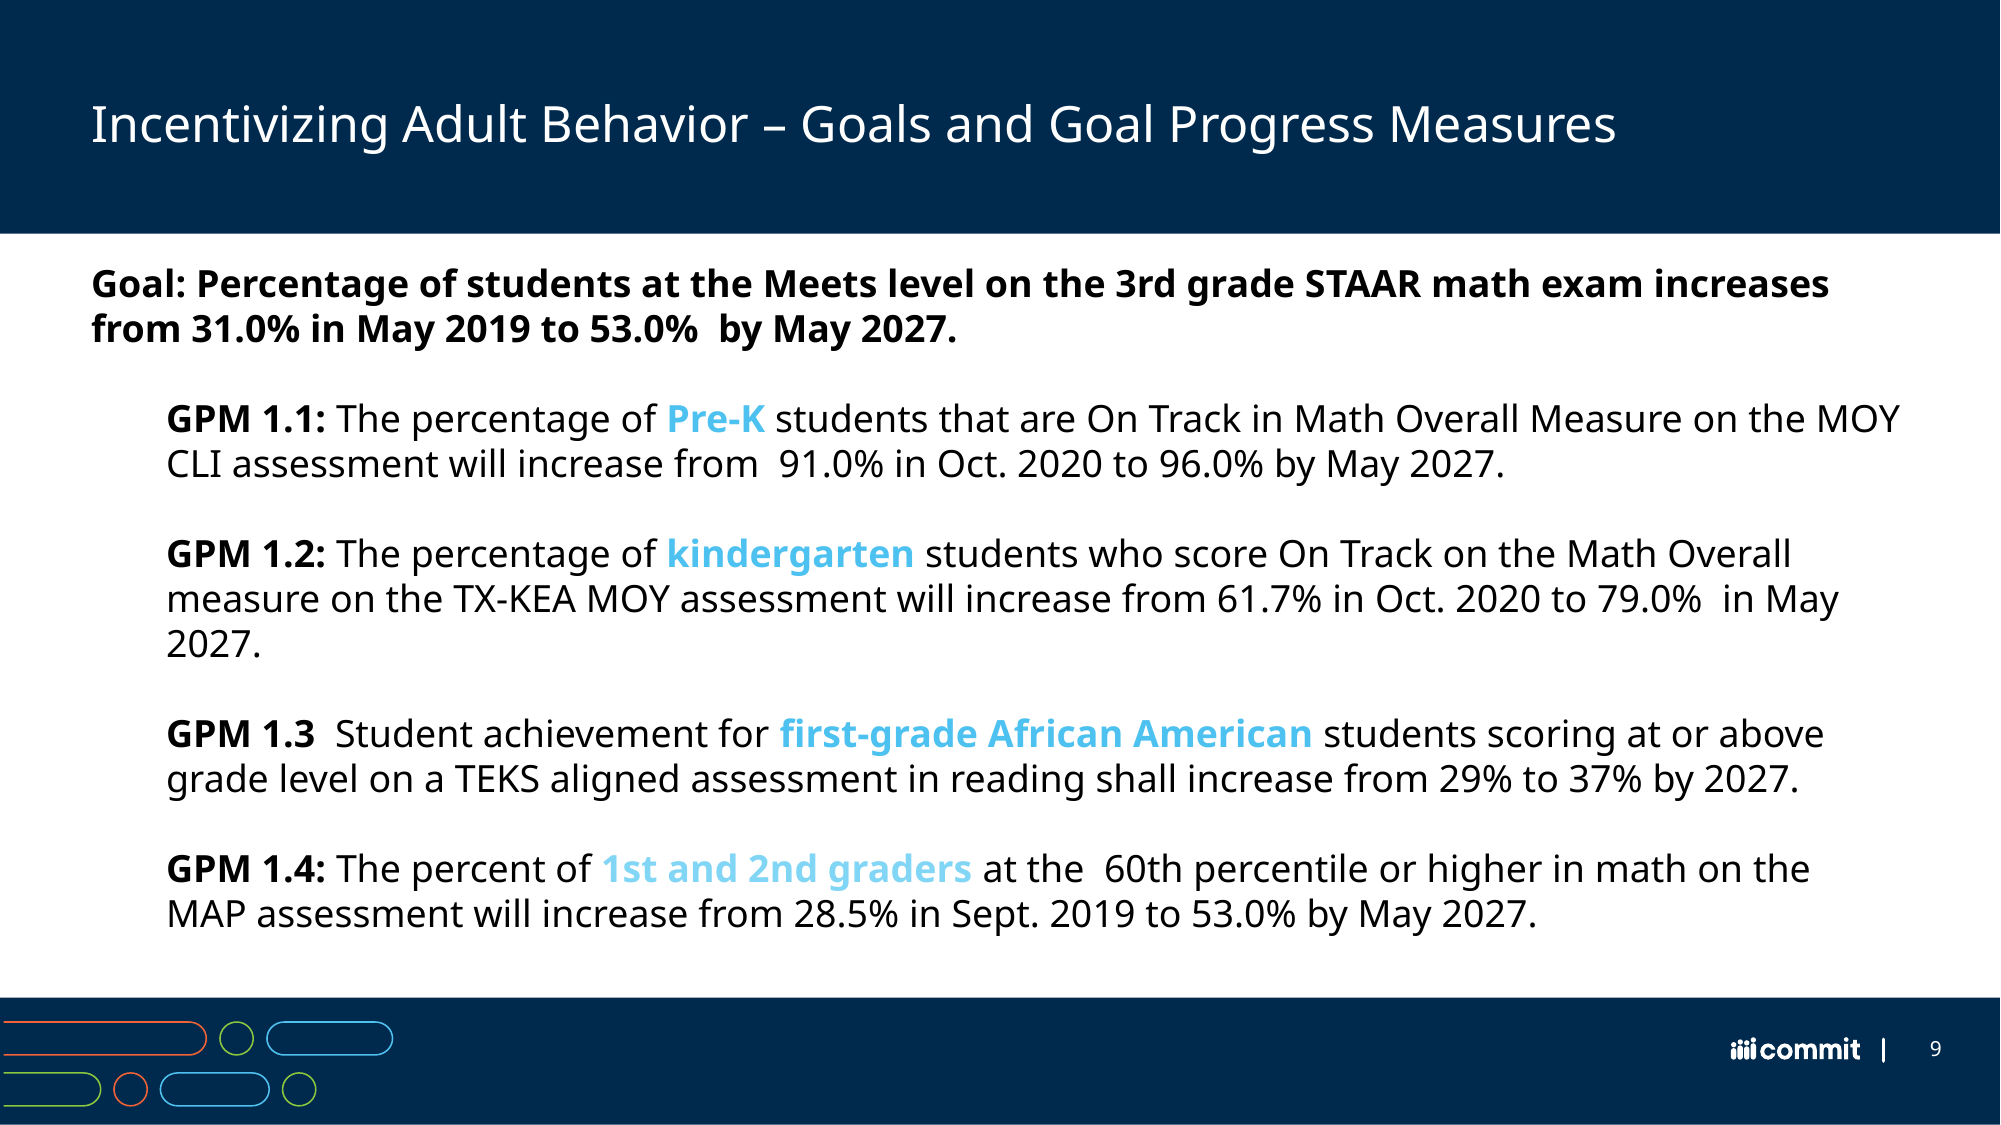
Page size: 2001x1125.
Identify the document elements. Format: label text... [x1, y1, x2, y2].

text_box Goal: Percentage of students at the Meets level on the 3rd grade STAAR math exam increases from 31.0% in May 2019 to 53.0% by May 2027. GPM 1.1: The percentage of Pre‐K students that are On Track in Math Overall Measure on the MOY CLI assessment will increase from 91.0% in Oct. 2020 to 96.0% by May 2027. GPM 1.2: The percentage of kindergarten students who score On Track on the Math Overall measure on the TX‐KEA MOY assessment will increase from 61.7% in Oct. 2020 to 79.0% in May 2027. GPM 1.3 Student achievement for first-grade African American students scoring at or above grade level on a TEKS aligned assessment in reading shall increase from 29% to 37% by 2027. GPM 1.4: The percent of 1st and 2nd graders at the 60th percentile or higher in math on the MAP assessment will increase from 28.5% in Sept. 2019 to 53.0% by May 2027. [76, 252, 1922, 943]
title Incentivizing Adult Behavior – Goals and Goal Progress Measures [76, 91, 1922, 161]
